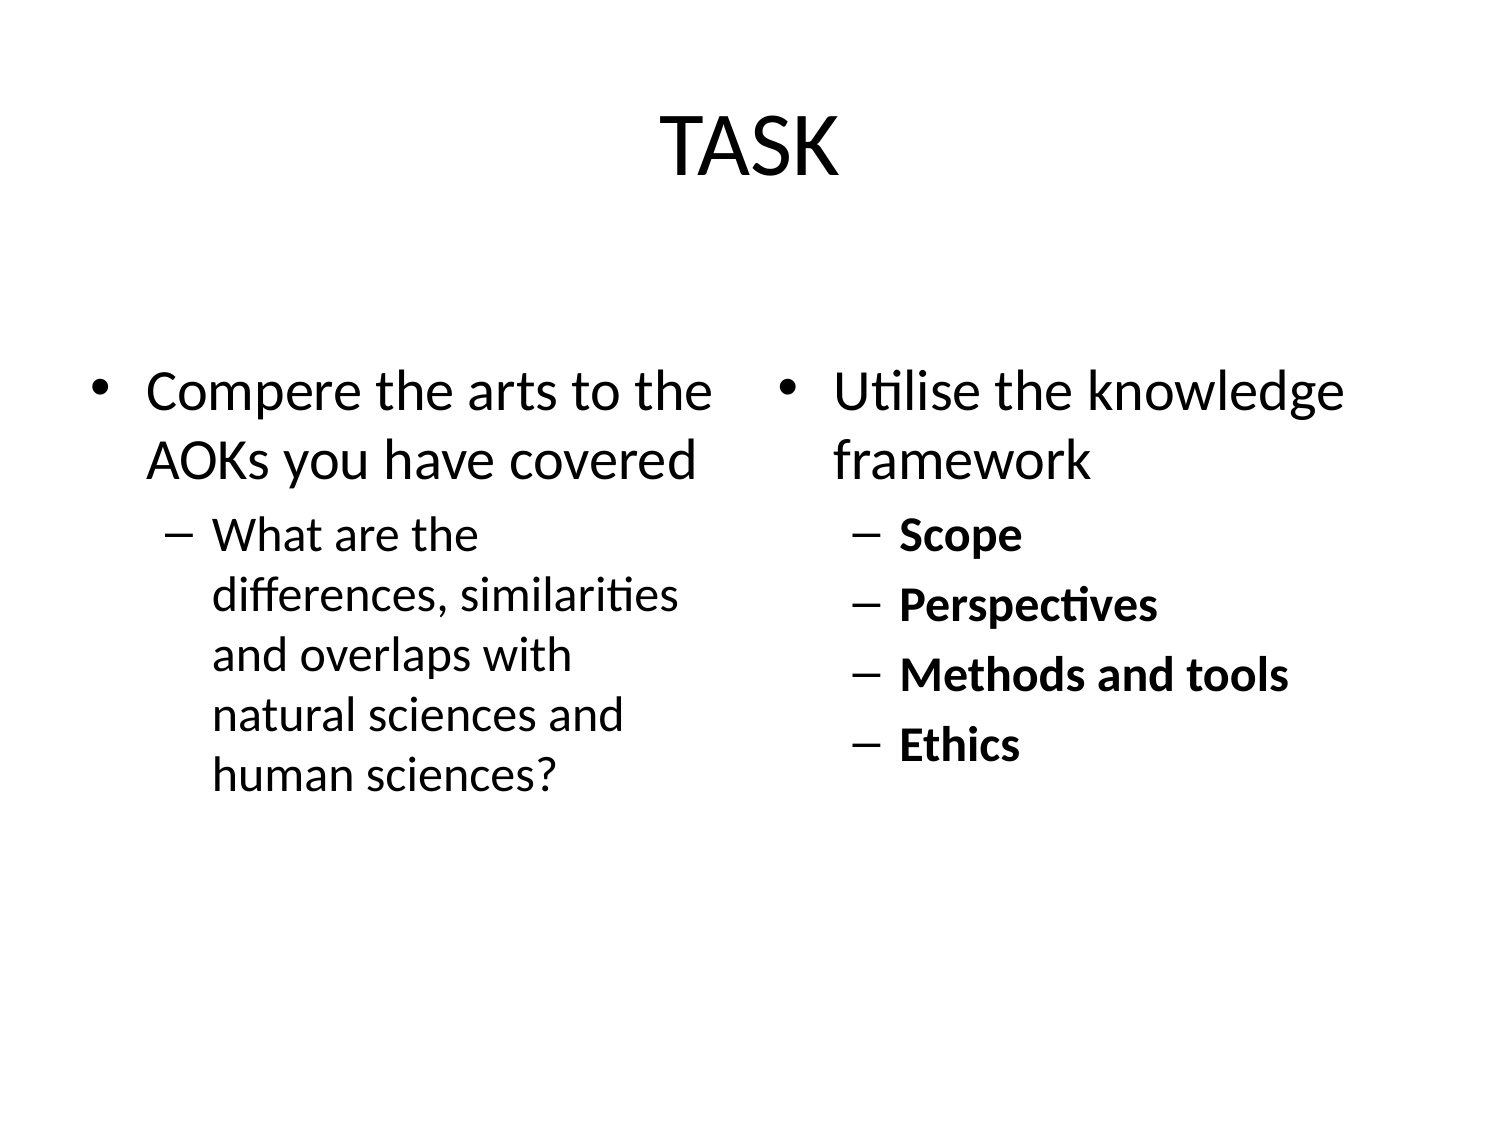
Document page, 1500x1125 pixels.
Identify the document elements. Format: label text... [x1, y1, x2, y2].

list Utilise the knowledge framework Scope Perspectives Methods and tools Ethics [762, 262, 1425, 1005]
title TASK [75, 45, 1425, 233]
list Compere the arts to the AOKs you have covered What are the differences, similarities and overlaps with natural sciences and human sciences? [75, 262, 738, 1005]
